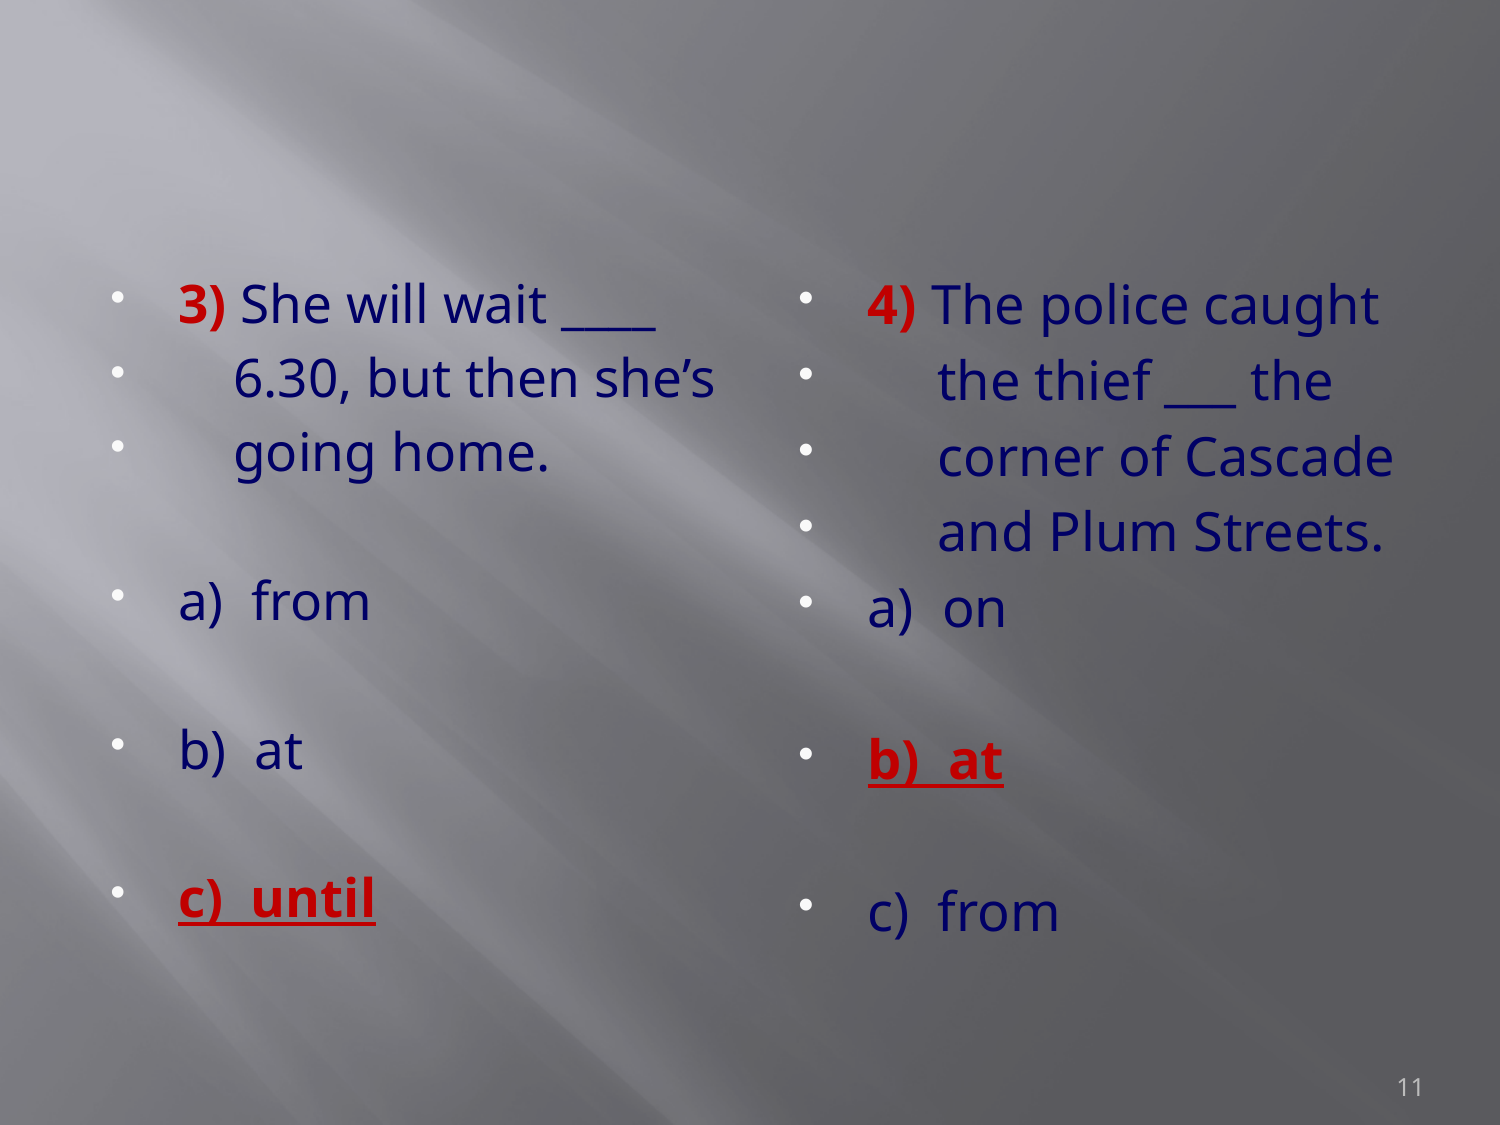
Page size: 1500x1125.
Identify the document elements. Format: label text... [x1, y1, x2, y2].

list 3) She will wait ____ 6.30, but then she’s going home. a) from b) at c) until [74, 262, 738, 1006]
list 4) The police caught the thief ___ the corner of Cascade and Plum Streets. a) on b) at c) from [762, 262, 1426, 1006]
slide_number 11 [1299, 1052, 1425, 1113]
